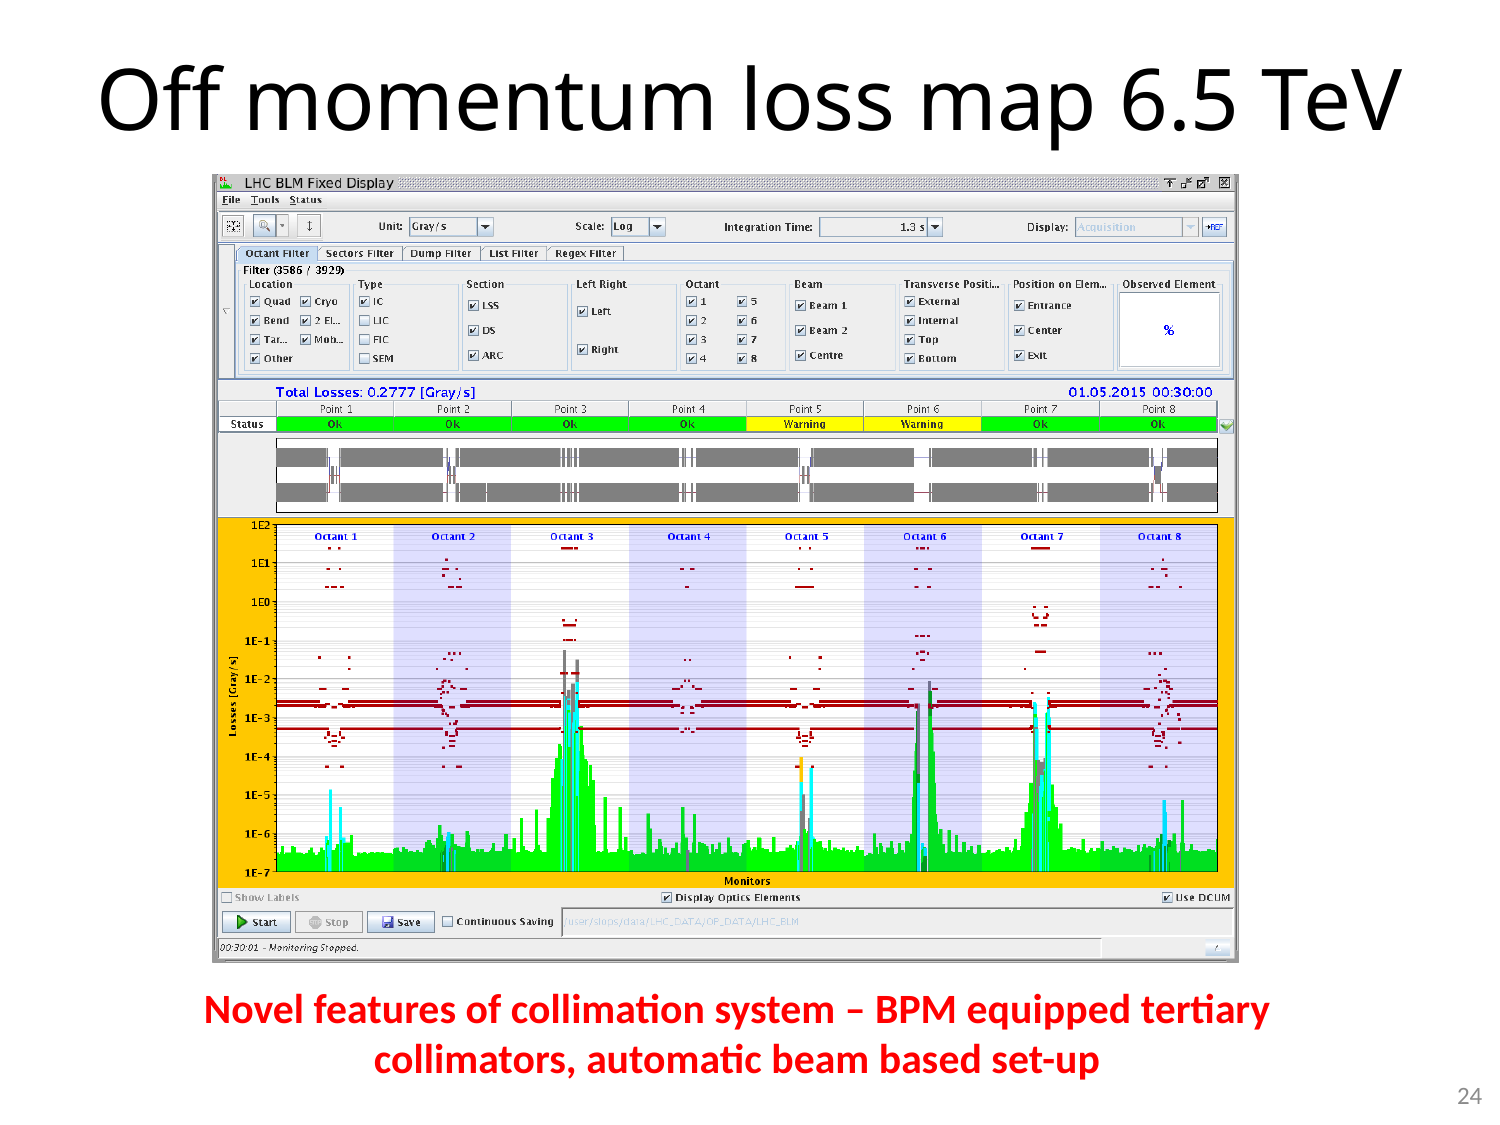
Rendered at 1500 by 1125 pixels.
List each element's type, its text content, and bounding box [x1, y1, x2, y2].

title Off momentum loss map 6.5 TeV [75, 24, 1425, 168]
text_box Novel features of collimation system – BPM equipped tertiary collimators, automatic beam based set-up [174, 974, 1300, 1090]
slide_number 24 [1147, 1065, 1498, 1125]
picture [212, 174, 1240, 963]
